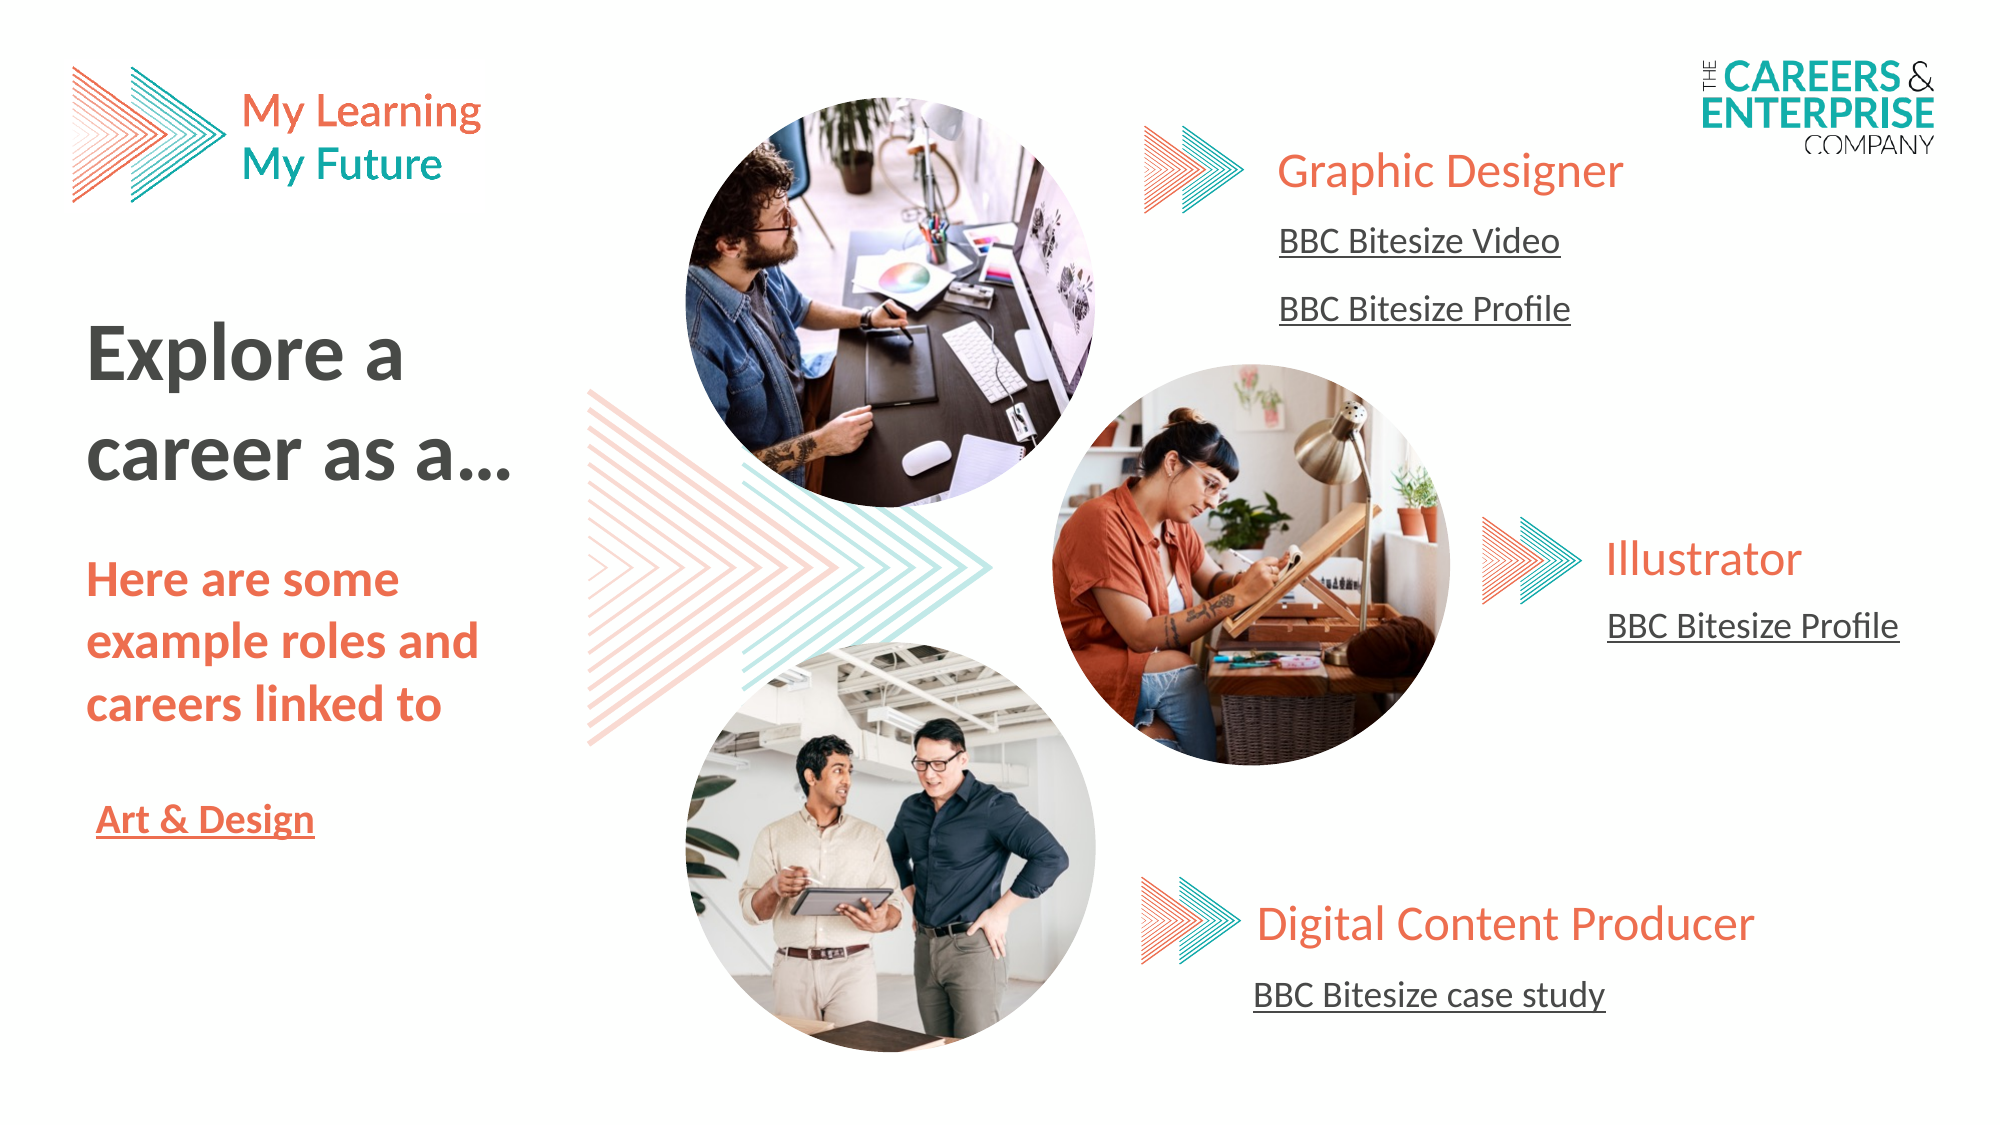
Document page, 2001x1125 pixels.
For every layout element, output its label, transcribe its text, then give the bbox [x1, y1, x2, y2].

text_box BBC Bitesize Profile [1592, 593, 1915, 654]
picture [568, 97, 1451, 1053]
text_box BBC Bitesize Profile [1264, 276, 1587, 336]
text_box Graphic Designer [1262, 130, 1672, 206]
text_box Here are some example roles and careers linked to Art & Design [71, 536, 506, 849]
picture [1467, 507, 1597, 618]
text_box Illustrator [1597, 518, 2000, 593]
text_box Explore a career as a… [70, 289, 563, 505]
picture [1126, 867, 1256, 978]
text_box BBC Bitesize case study [1238, 963, 1672, 1023]
text_box Digital Content Producer [1256, 882, 1818, 958]
text_box BBC Bitesize Video [1264, 208, 1576, 268]
picture [1129, 116, 1260, 227]
picture [64, 59, 485, 213]
